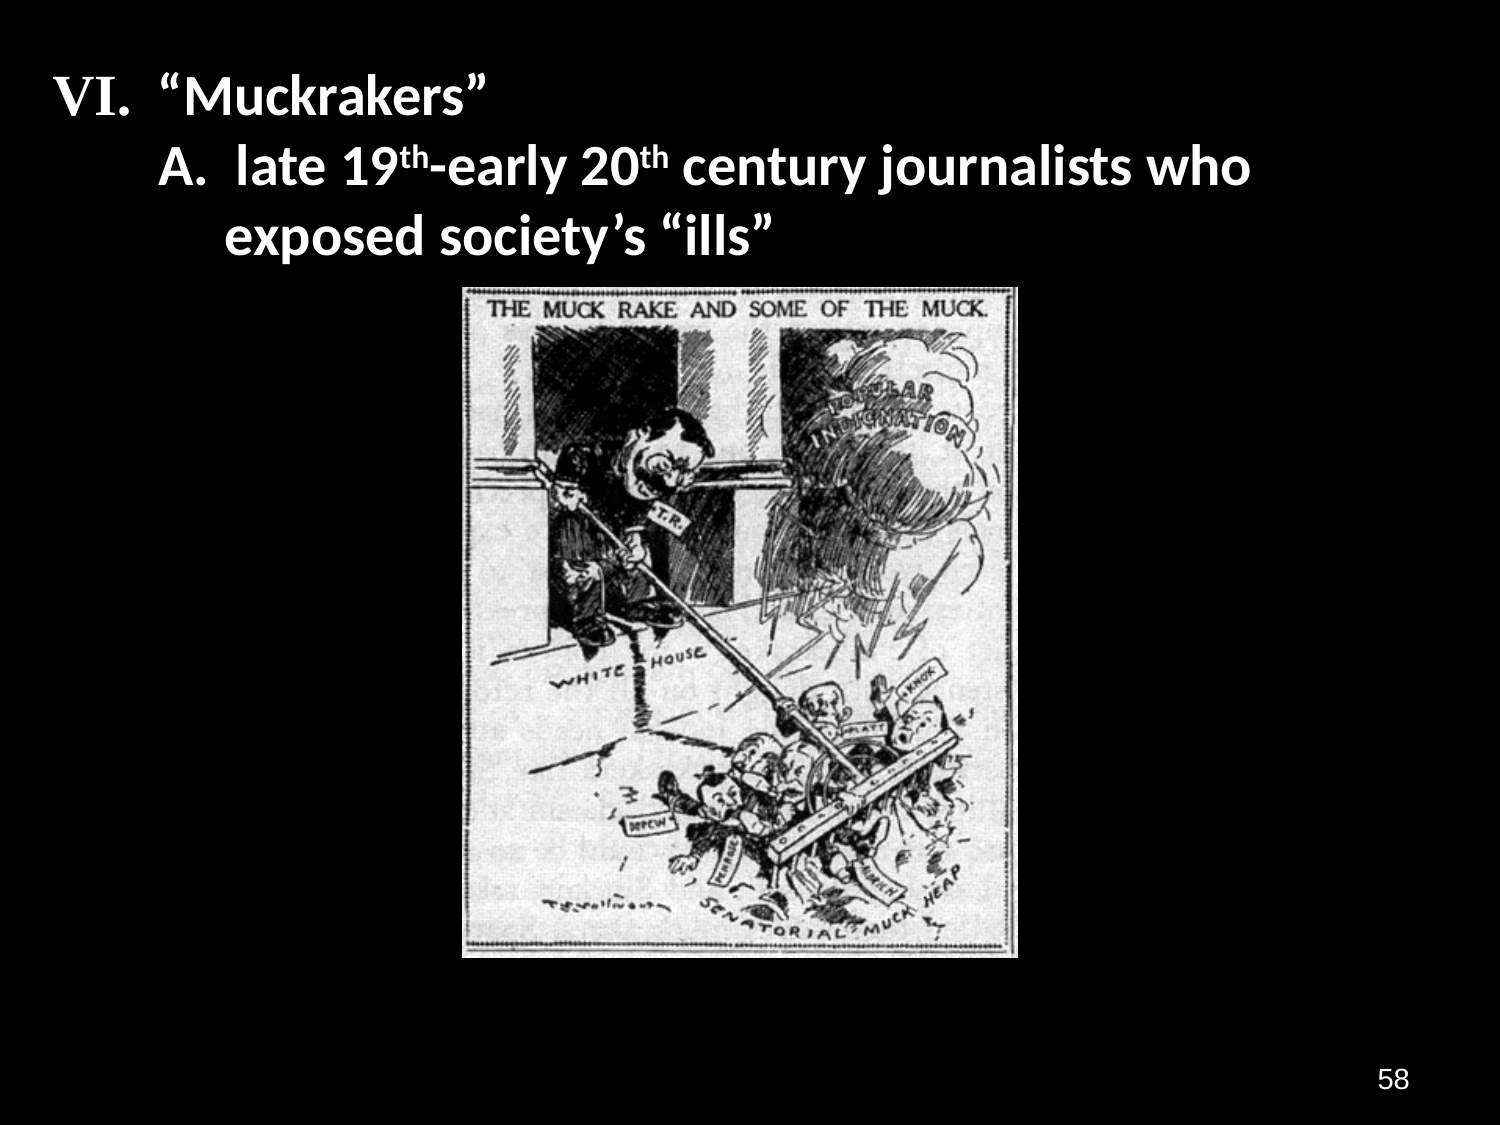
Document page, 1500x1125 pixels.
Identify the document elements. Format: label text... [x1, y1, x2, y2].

slide_number 58 [1074, 1024, 1425, 1103]
picture [462, 287, 1018, 959]
text_box VI. “Muckrakers” A. late 19th-early 20th century journalists who exposed society’s “ills” [37, 49, 1363, 345]
